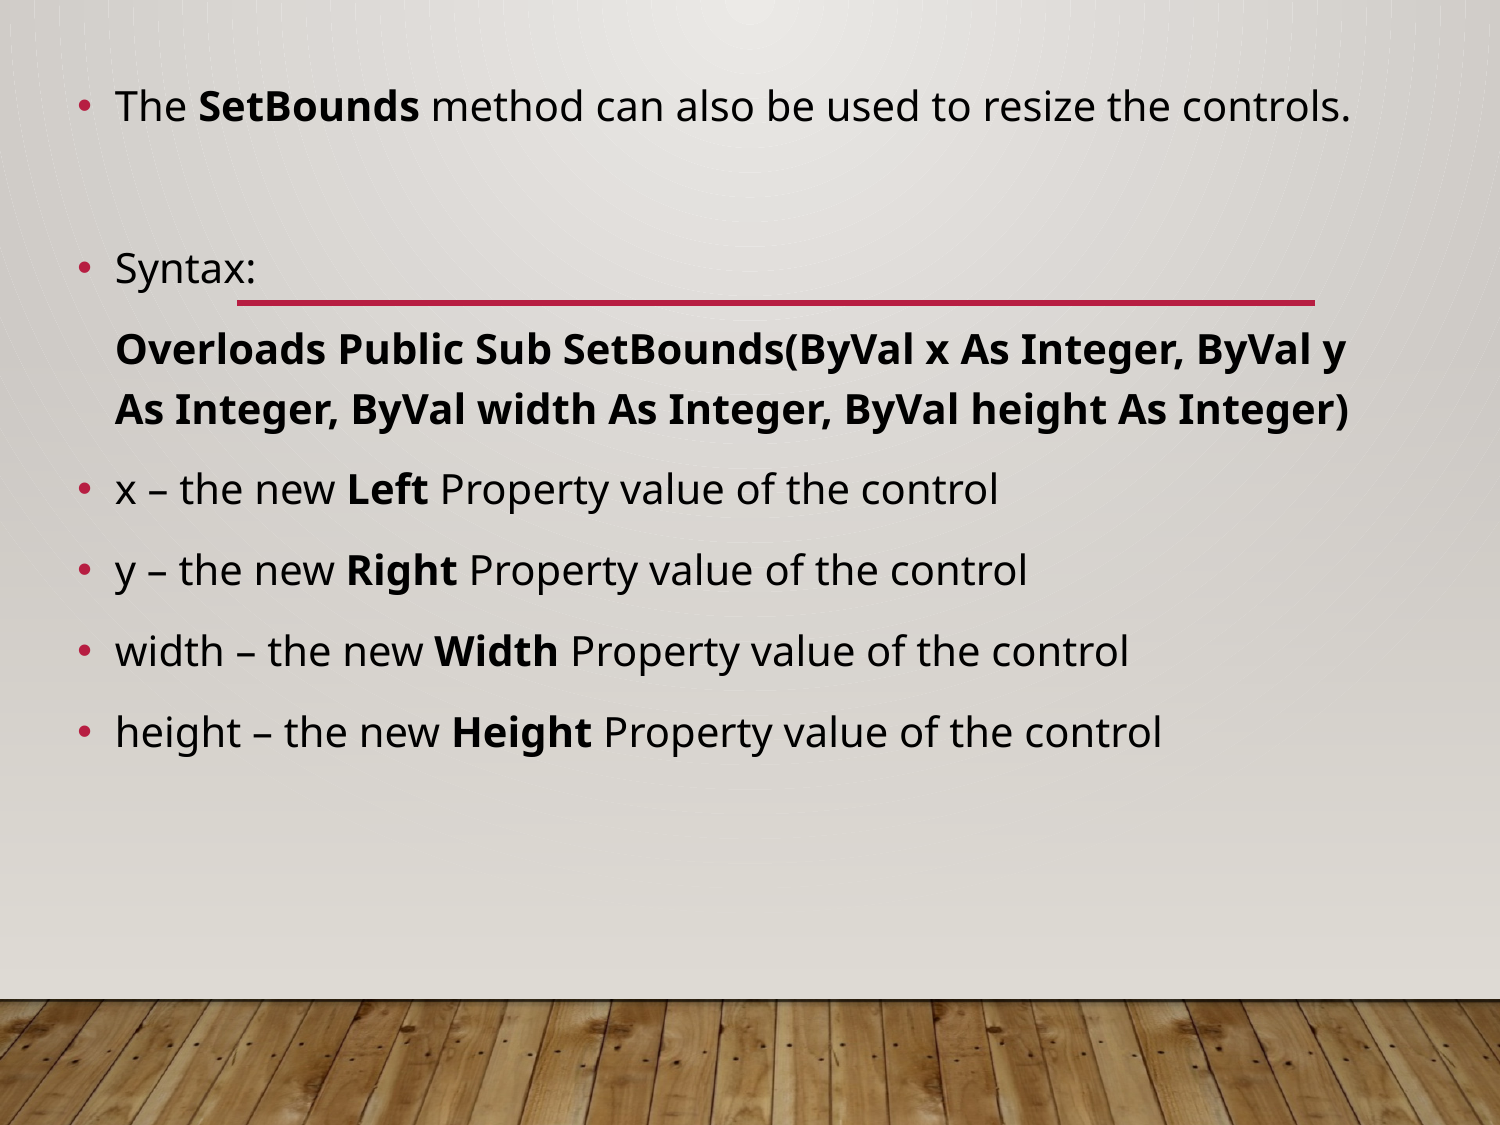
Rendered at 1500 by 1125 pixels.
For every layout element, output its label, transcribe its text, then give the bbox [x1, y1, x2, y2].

picture [0, 999, 1500, 1125]
list The SetBounds method can also be used to resize the controls. Syntax: Overloads Public Sub SetBounds(ByVal x As Integer, ByVal y As Integer, ByVal width As Integer, ByVal height As Integer) x – the new Left Property value of the control y – the new Right Property value of the control width – the new Width Property value of the control height – the new Height Property value of the control [62, 62, 1375, 950]
